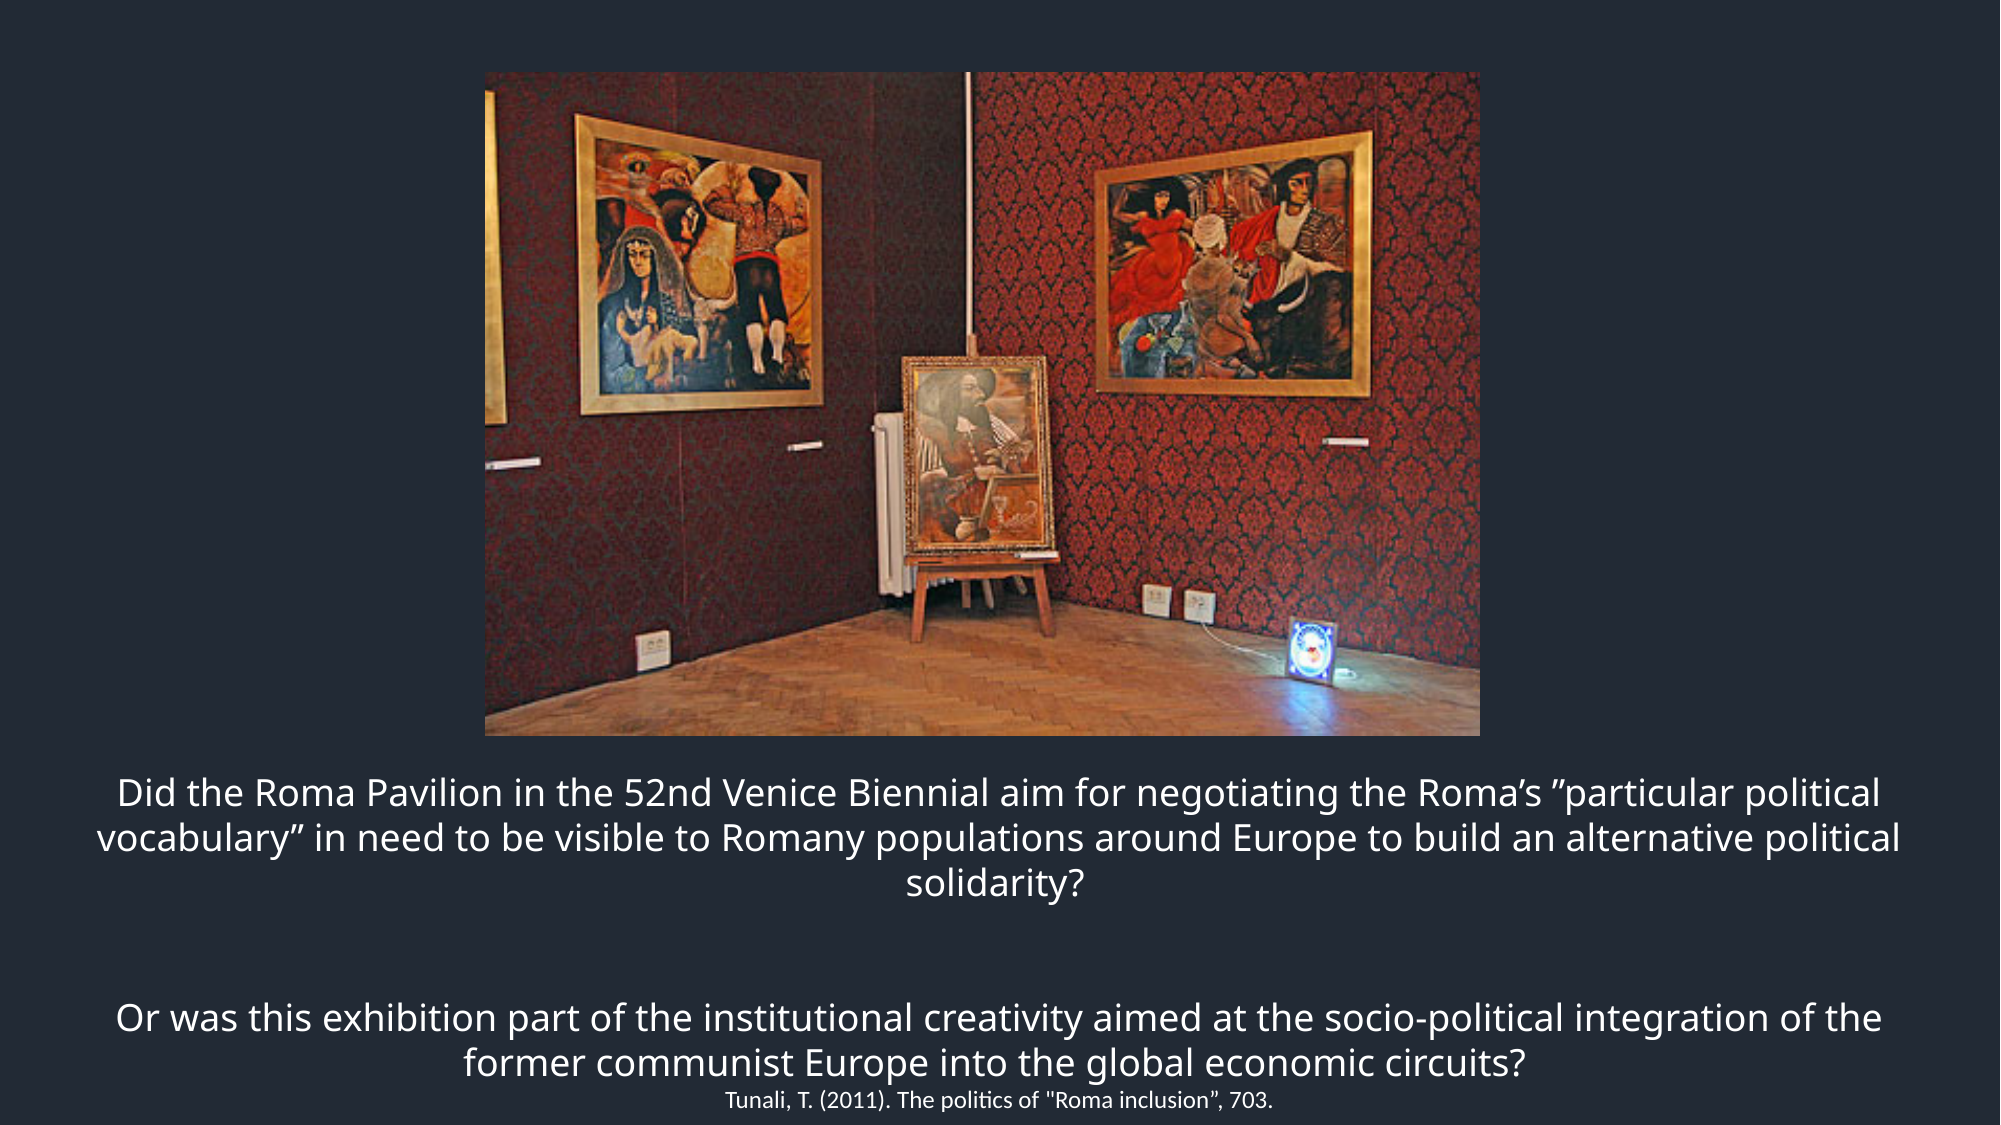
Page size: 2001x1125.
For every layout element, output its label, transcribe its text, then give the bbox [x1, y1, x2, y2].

text_box Did the Roma Pavilion in the 52nd Venice Biennial aim for negotiating the Roma’s ”particular political vocabulary” in need to be visible to Romany populations around Europe to build an alternative political solidarity? Or was this exhibition part of the institutional creativity aimed at the socio-political integration of the former communist Europe into the global economic circuits? Tunali, T. (2011). The politics of "Roma inclusion”, 703. [70, 761, 1930, 1125]
picture [485, 72, 1480, 736]
